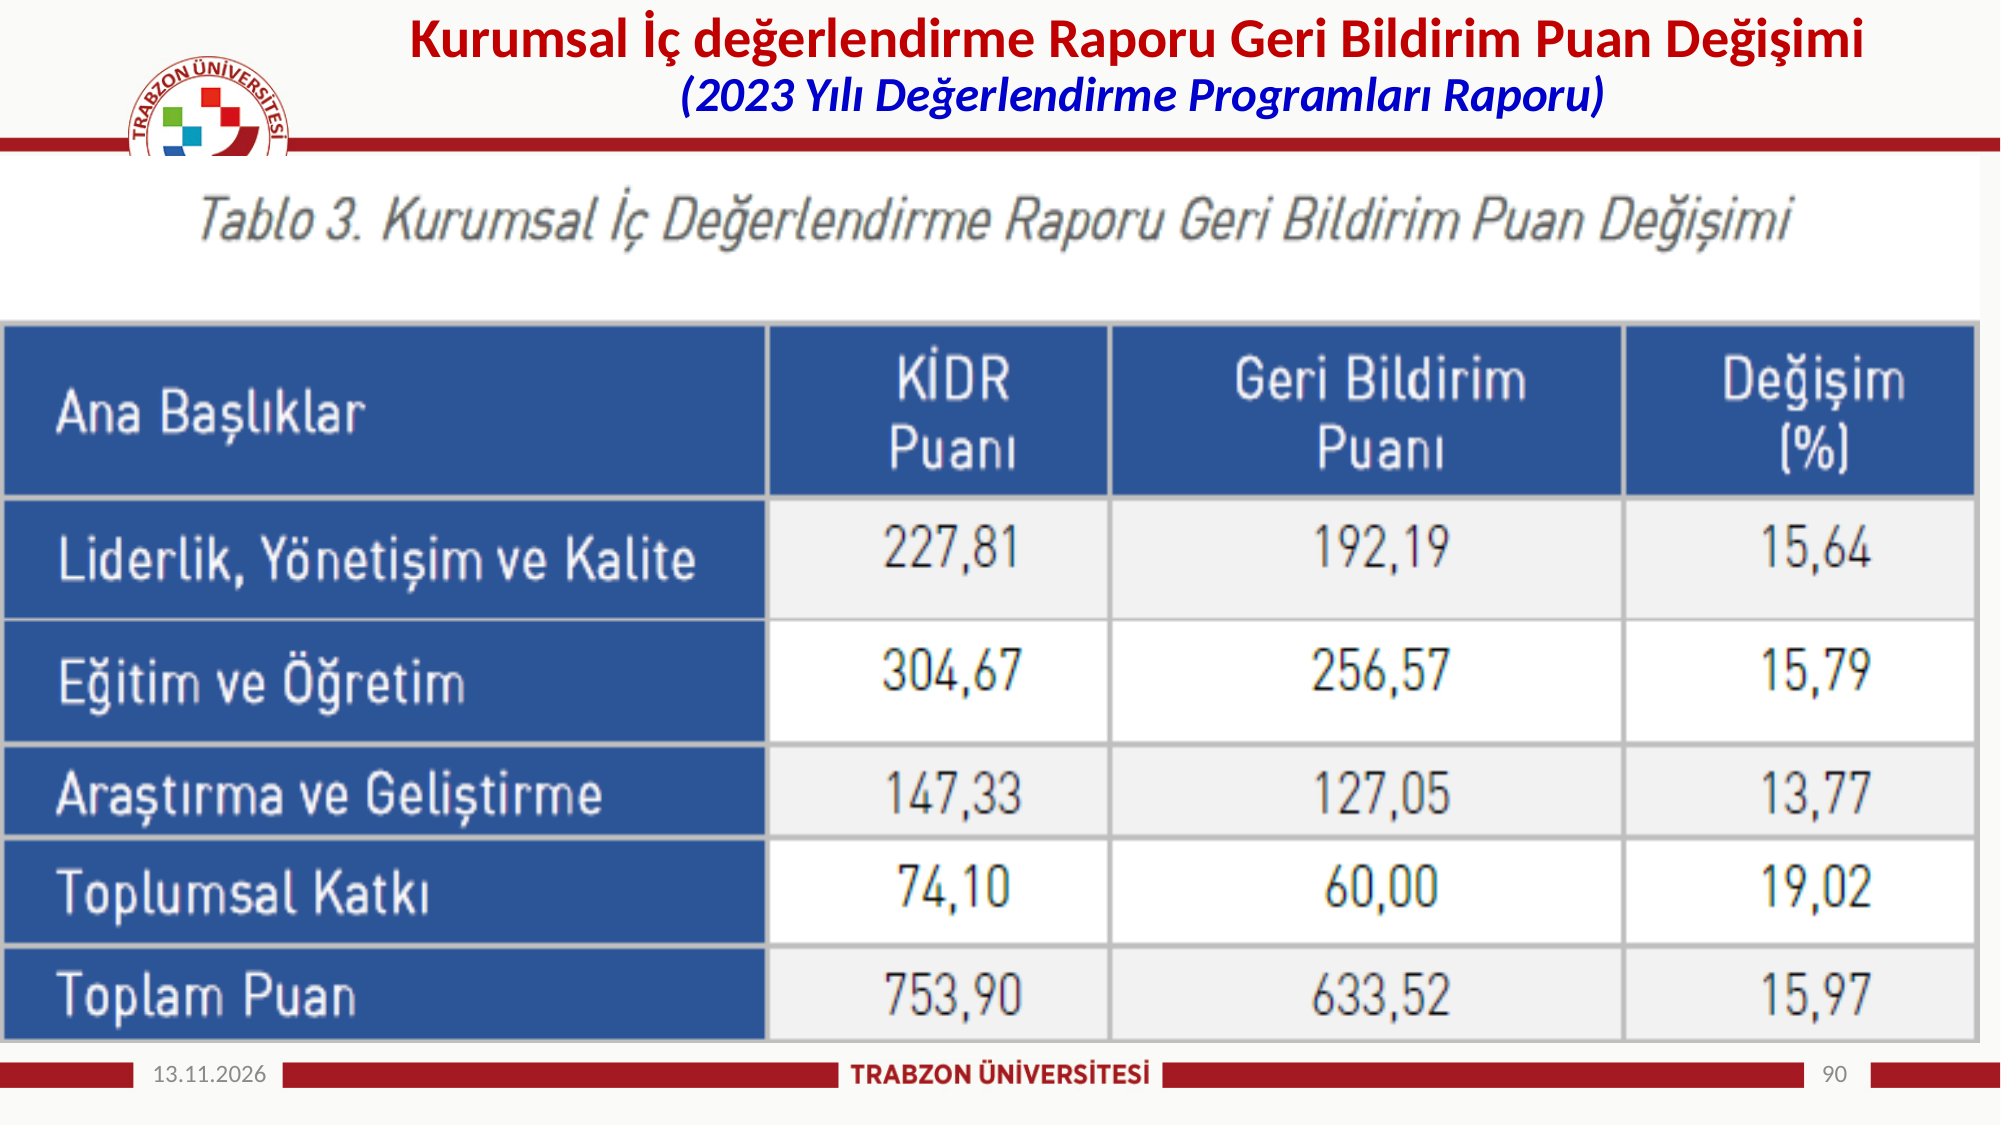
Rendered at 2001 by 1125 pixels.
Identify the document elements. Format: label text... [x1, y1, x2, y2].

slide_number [137, 1043, 588, 1103]
picture [0, 0, 2001, 1125]
slide_number 90 [1412, 1043, 1863, 1103]
title Kurumsal İç değerlendirme Raporu Geri Bildirim Puan Değişimi (2023 Yılı Değerlendirme Programları Raporu) [295, 0, 1980, 131]
